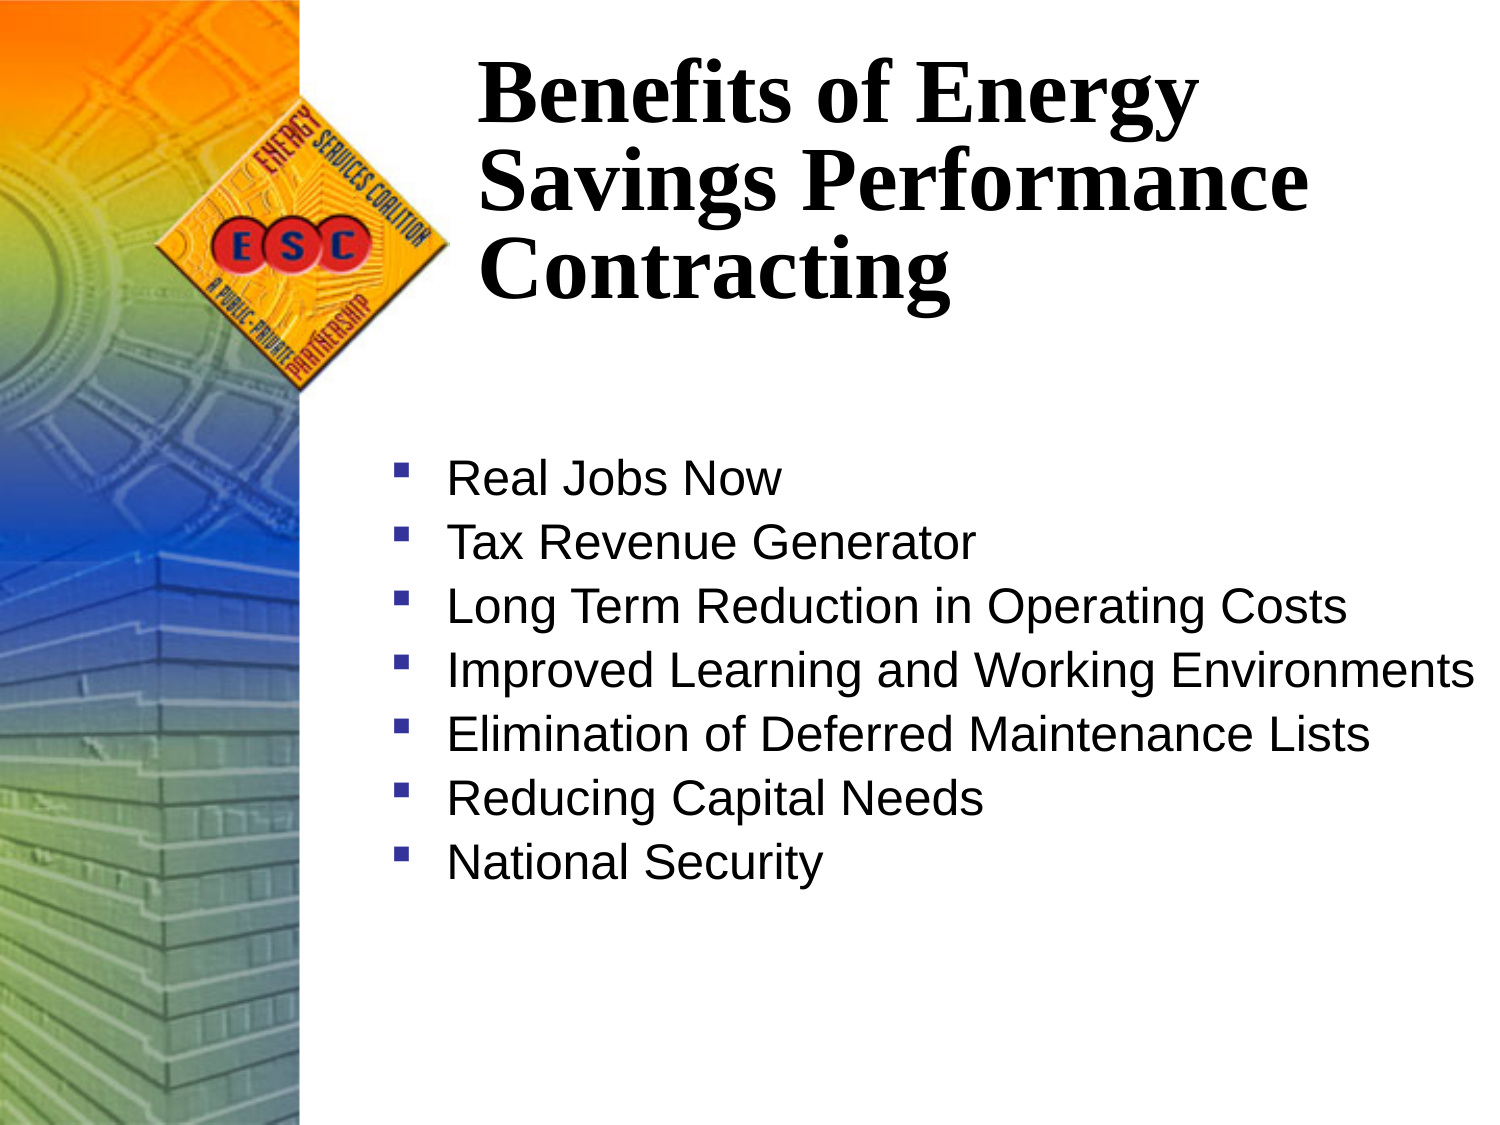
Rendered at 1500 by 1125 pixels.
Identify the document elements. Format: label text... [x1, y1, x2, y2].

list Real Jobs Now Tax Revenue Generator Long Term Reduction in Operating Costs Improved Learning and Working Environments Elimination of Deferred Maintenance Lists Reducing Capital Needs National Security [375, 375, 1500, 1043]
picture [0, 0, 450, 1125]
title Benefits of Energy Savings Performance Contracting [462, 45, 1475, 233]
